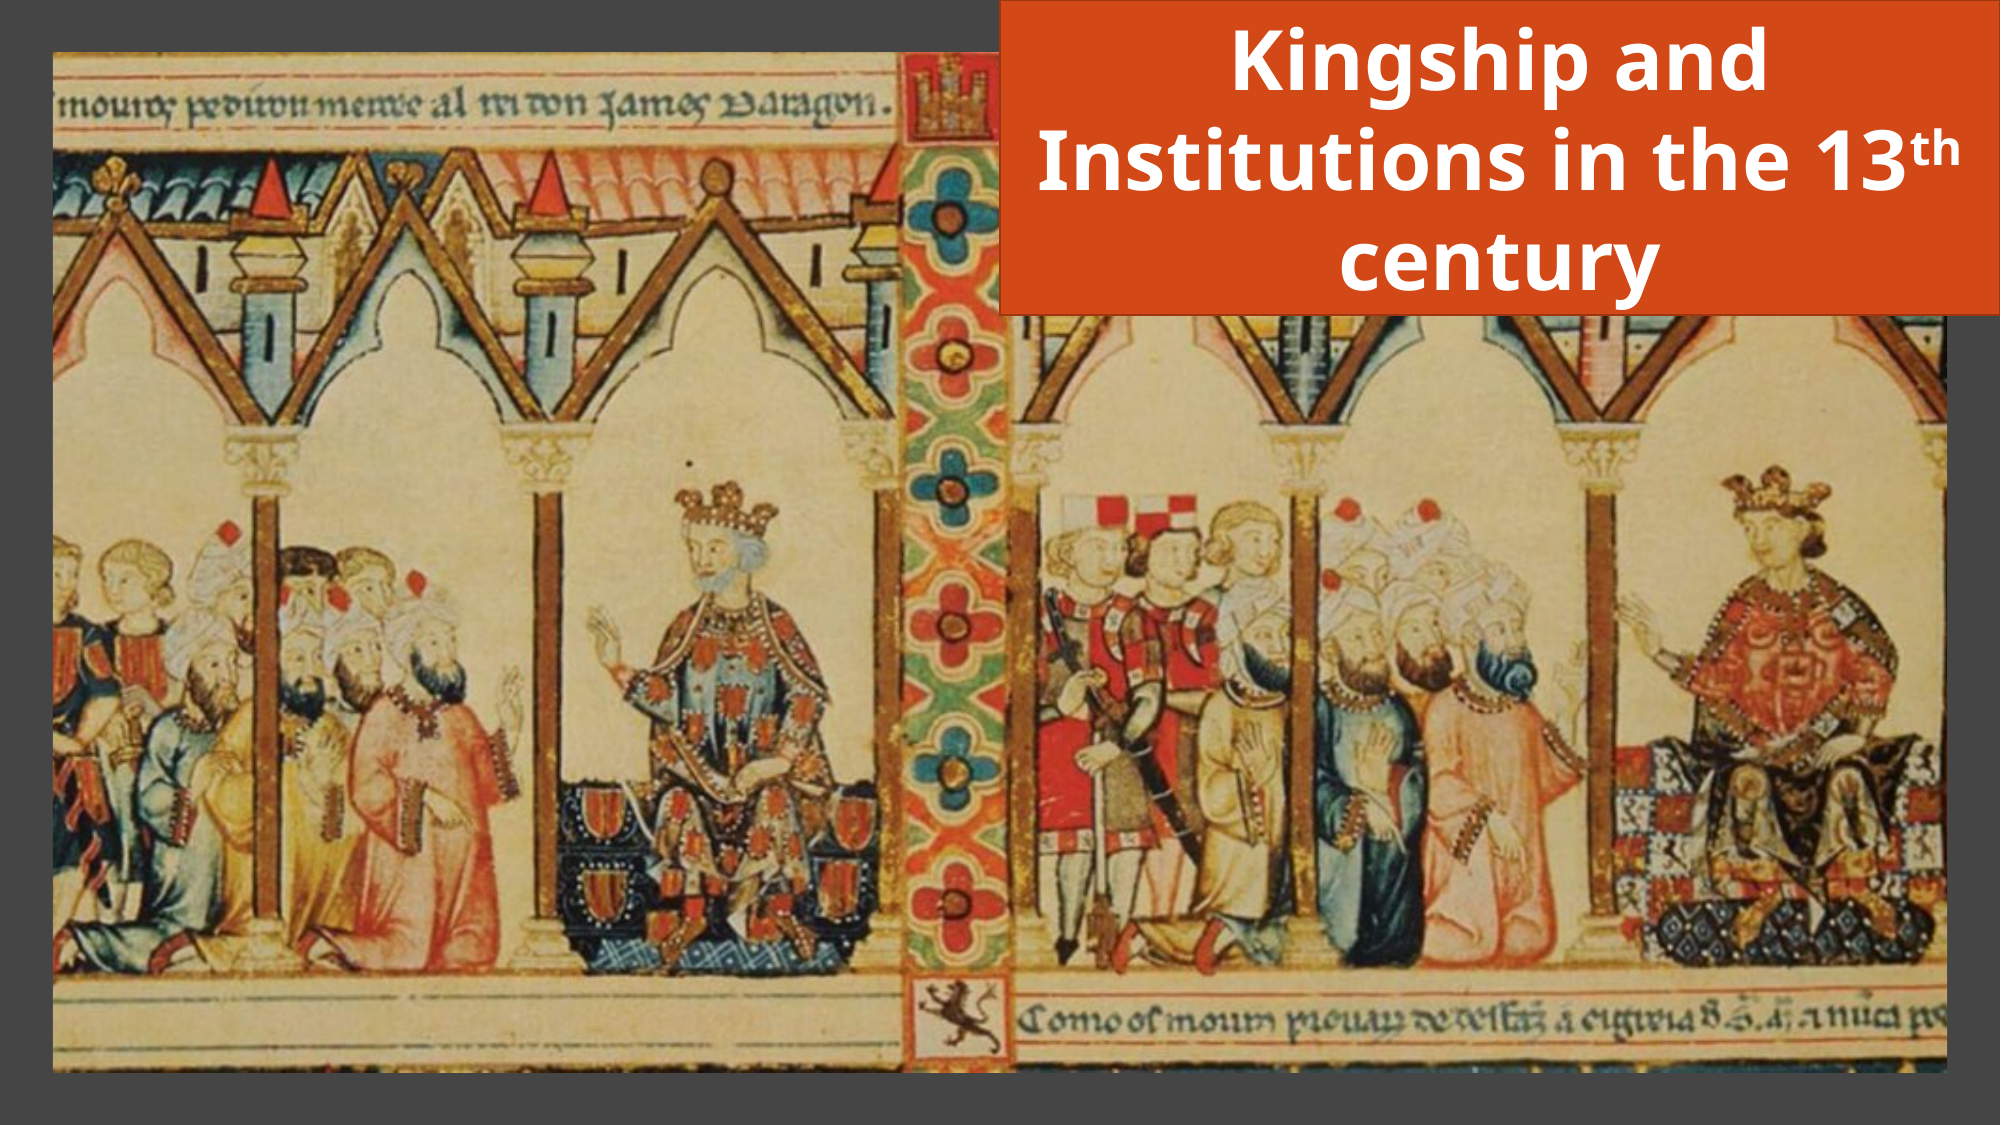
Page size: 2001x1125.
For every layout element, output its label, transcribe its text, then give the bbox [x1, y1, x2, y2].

picture [52, 52, 1948, 1073]
text_box Kingship and Institutions in the 13th century [999, 0, 2000, 316]
